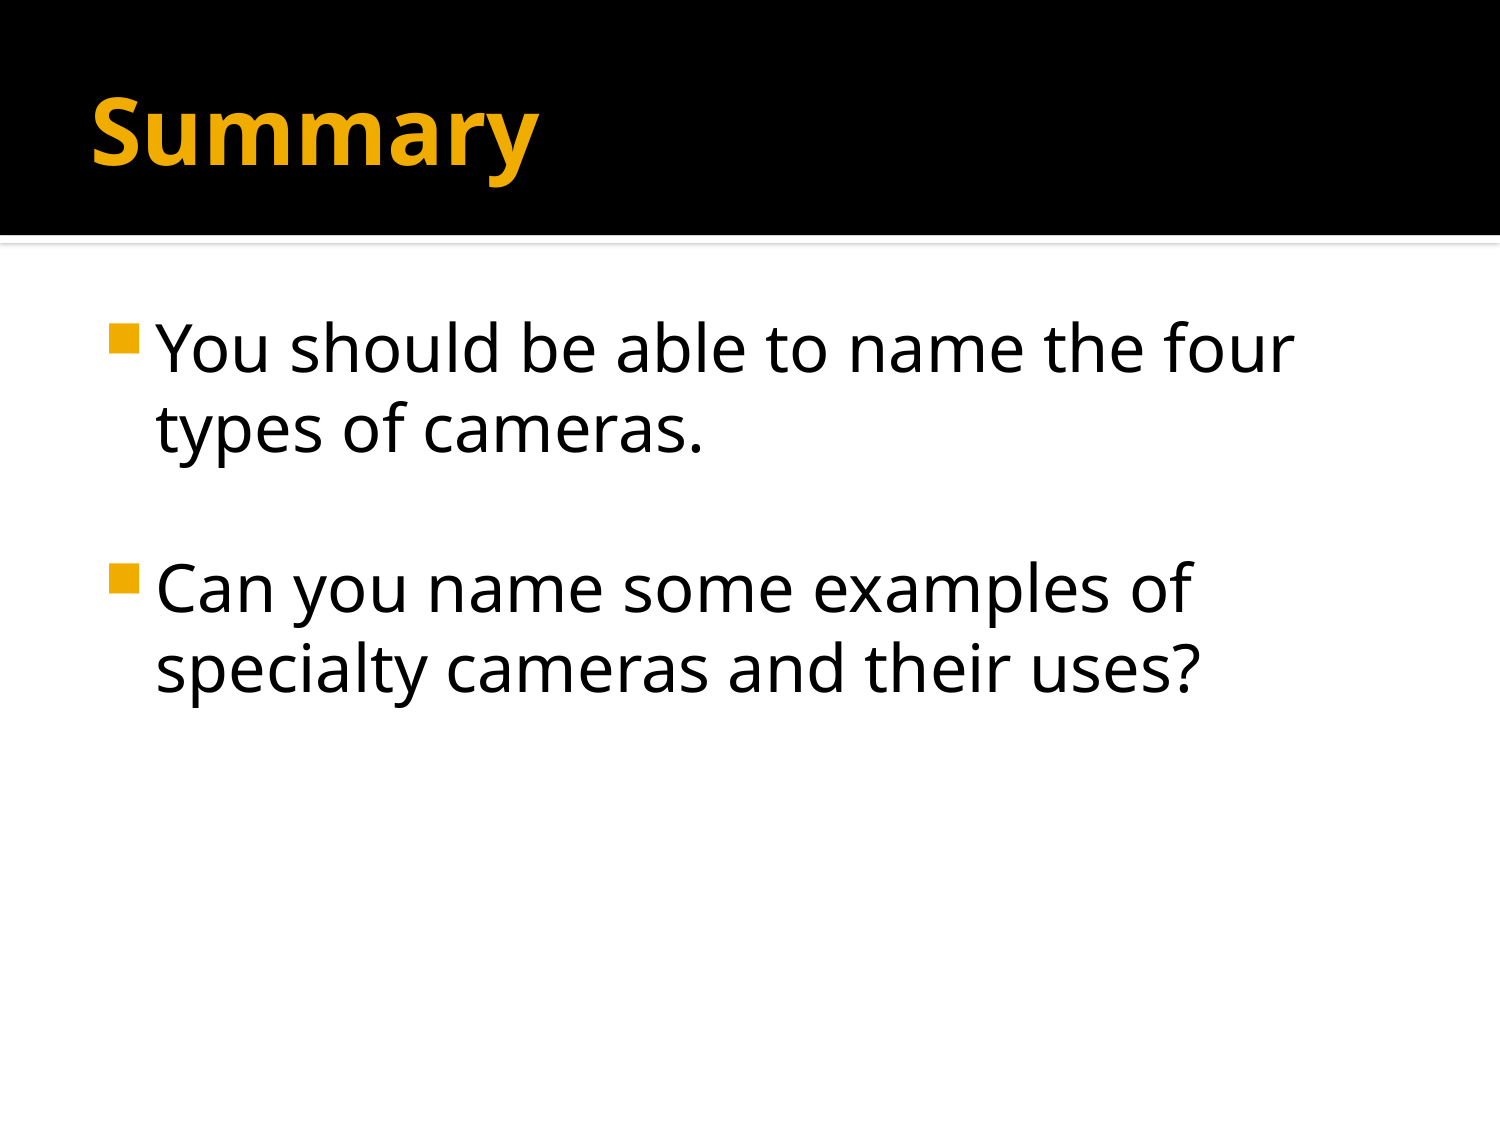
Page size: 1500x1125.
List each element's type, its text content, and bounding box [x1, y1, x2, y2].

title Summary [75, 25, 1425, 231]
list You should be able to name the four types of cameras. Can you name some examples of specialty cameras and their uses? [75, 291, 1425, 1050]
